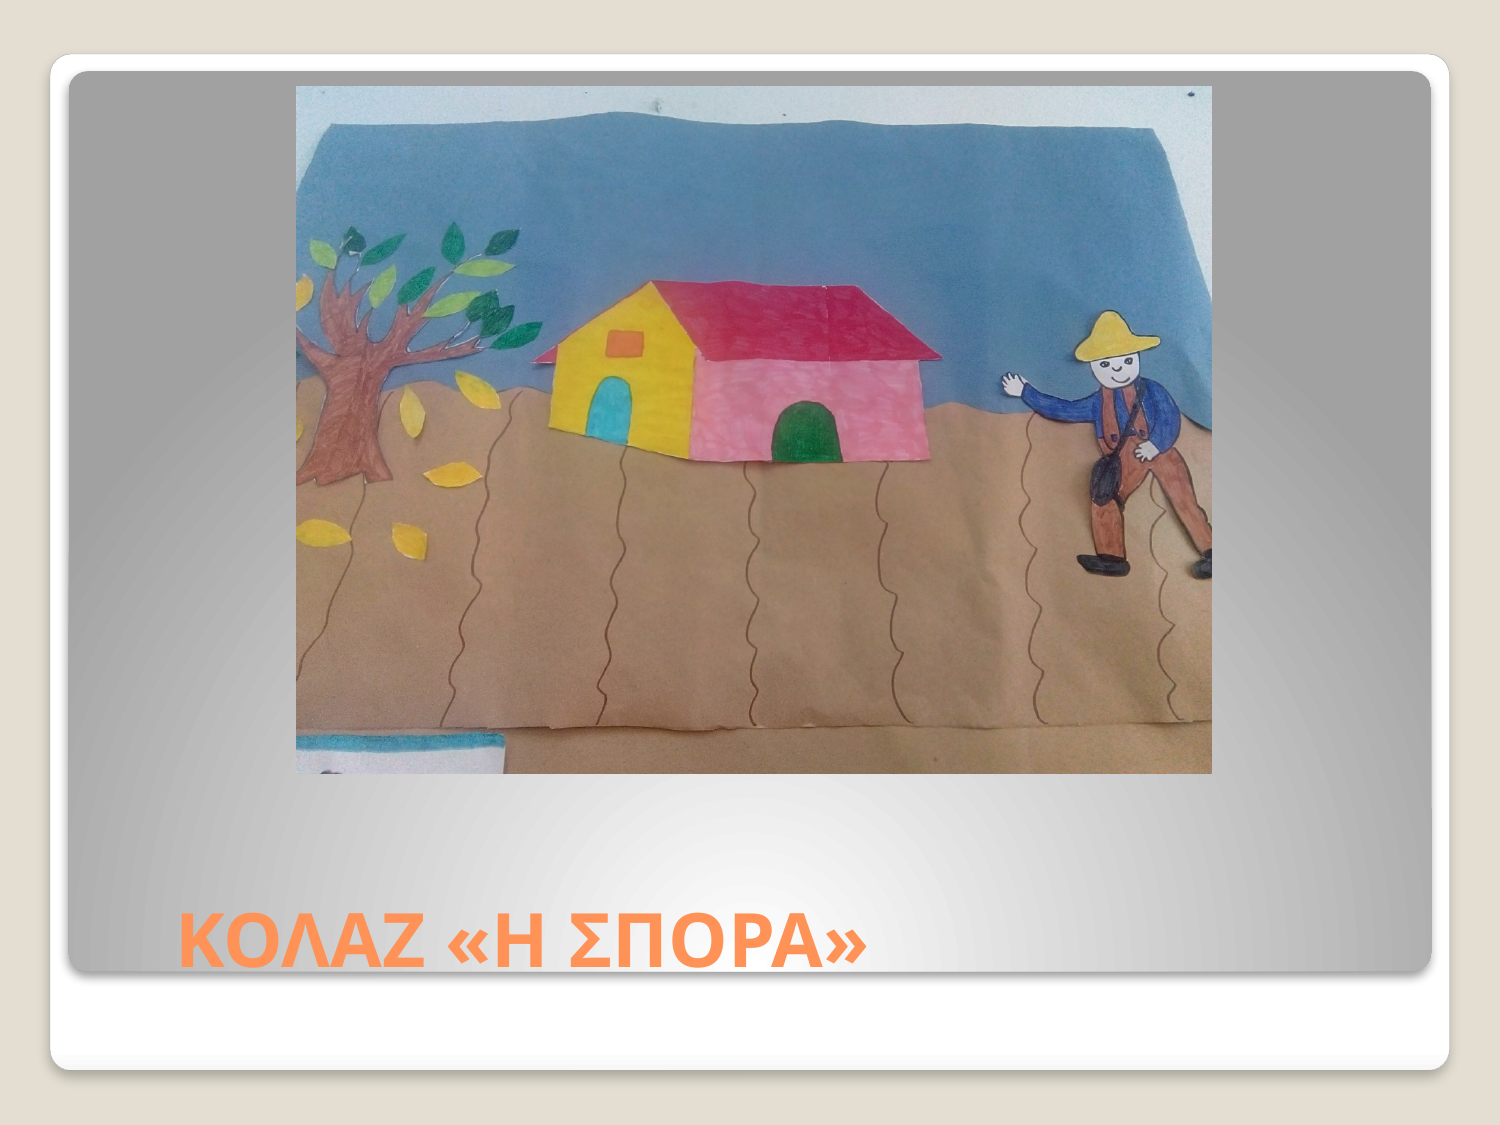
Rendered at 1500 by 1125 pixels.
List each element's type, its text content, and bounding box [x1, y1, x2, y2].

title ΚΟΛΑΖ «Η ΣΠΟΡΑ» [82, 817, 1425, 990]
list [295, 86, 1212, 775]
